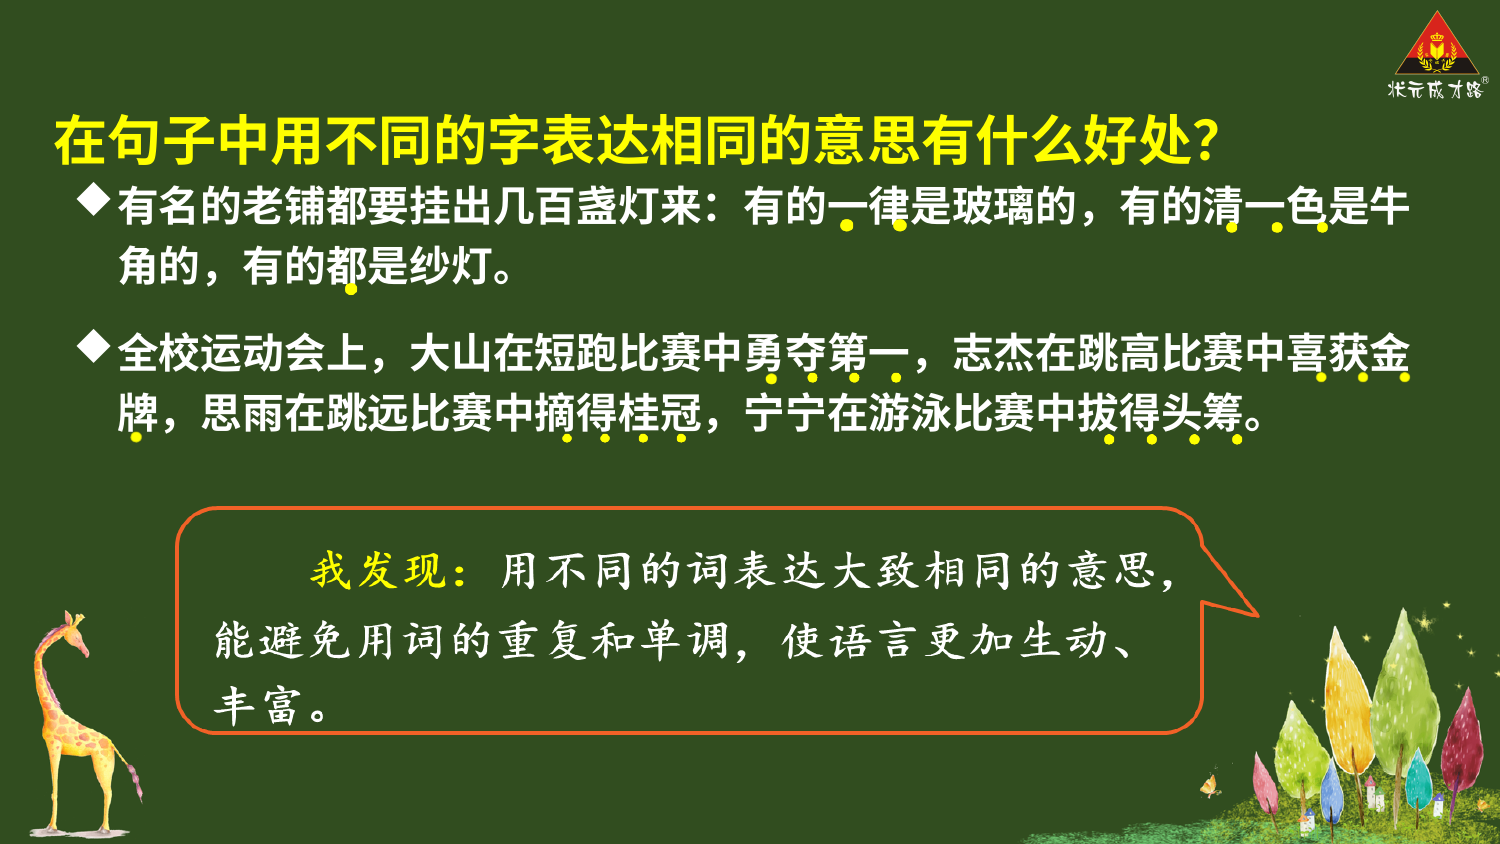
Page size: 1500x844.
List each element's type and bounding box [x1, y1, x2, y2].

picture [0, 0, 1500, 844]
text_box [38, 66, 1459, 446]
